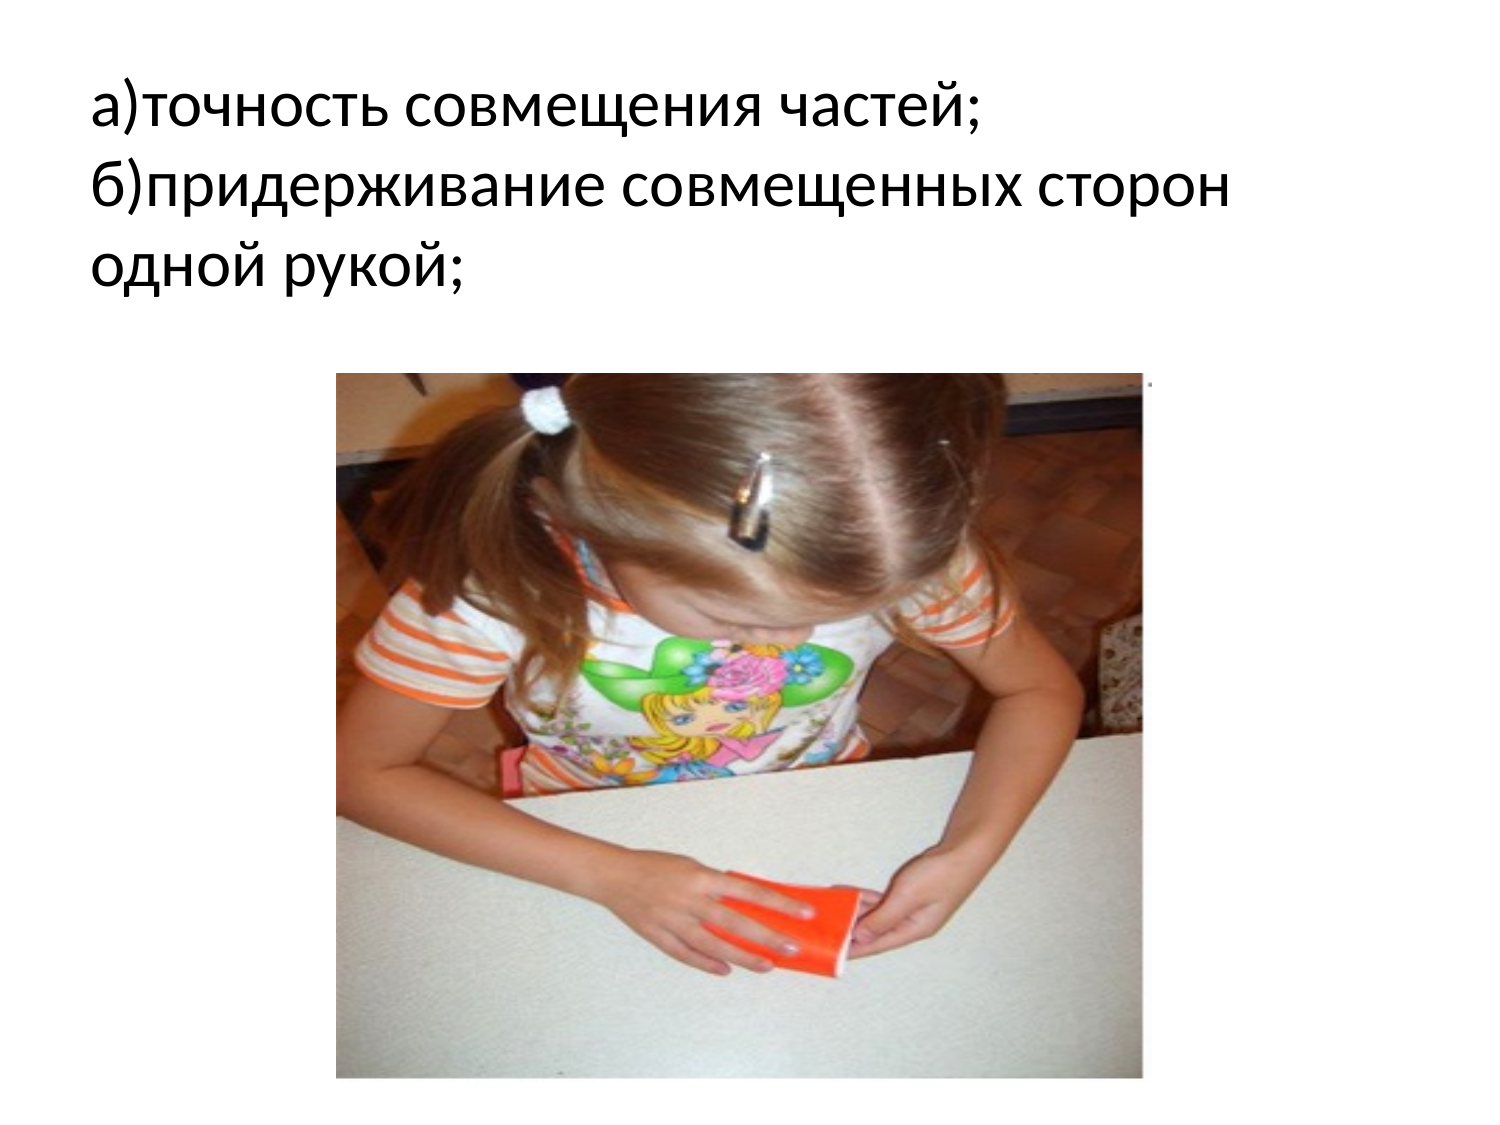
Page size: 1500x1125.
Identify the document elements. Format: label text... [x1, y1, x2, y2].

title а)точность совмещения частей; б)придерживание совмещенных сторон одной рукой; [75, 45, 1425, 315]
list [335, 373, 1152, 1083]
